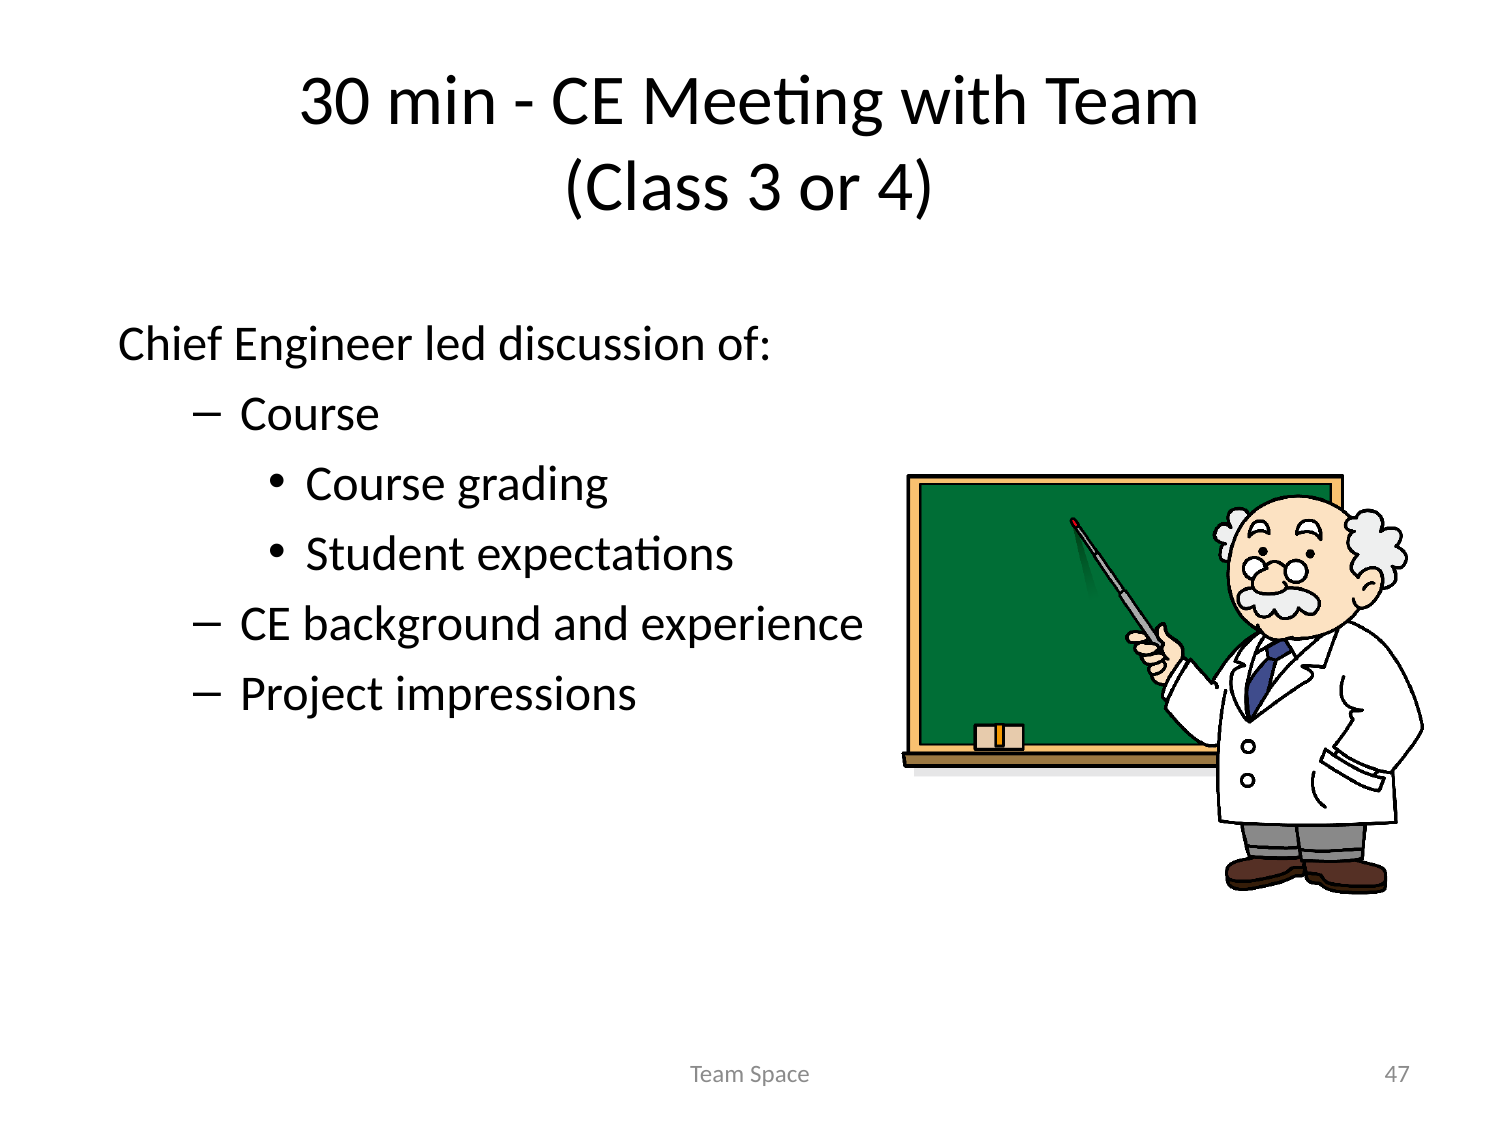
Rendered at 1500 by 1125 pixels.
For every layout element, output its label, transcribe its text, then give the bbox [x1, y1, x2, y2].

picture [899, 474, 1426, 895]
list Chief Engineer led discussion of: Course Course grading Student expectations CE background and experience Project impressions [103, 303, 1397, 1017]
title 30 min - CE Meeting with Team (Class 3 or 4) [75, 45, 1425, 233]
footer Team Space [512, 1042, 988, 1103]
slide_number 47 [1074, 1042, 1425, 1103]
